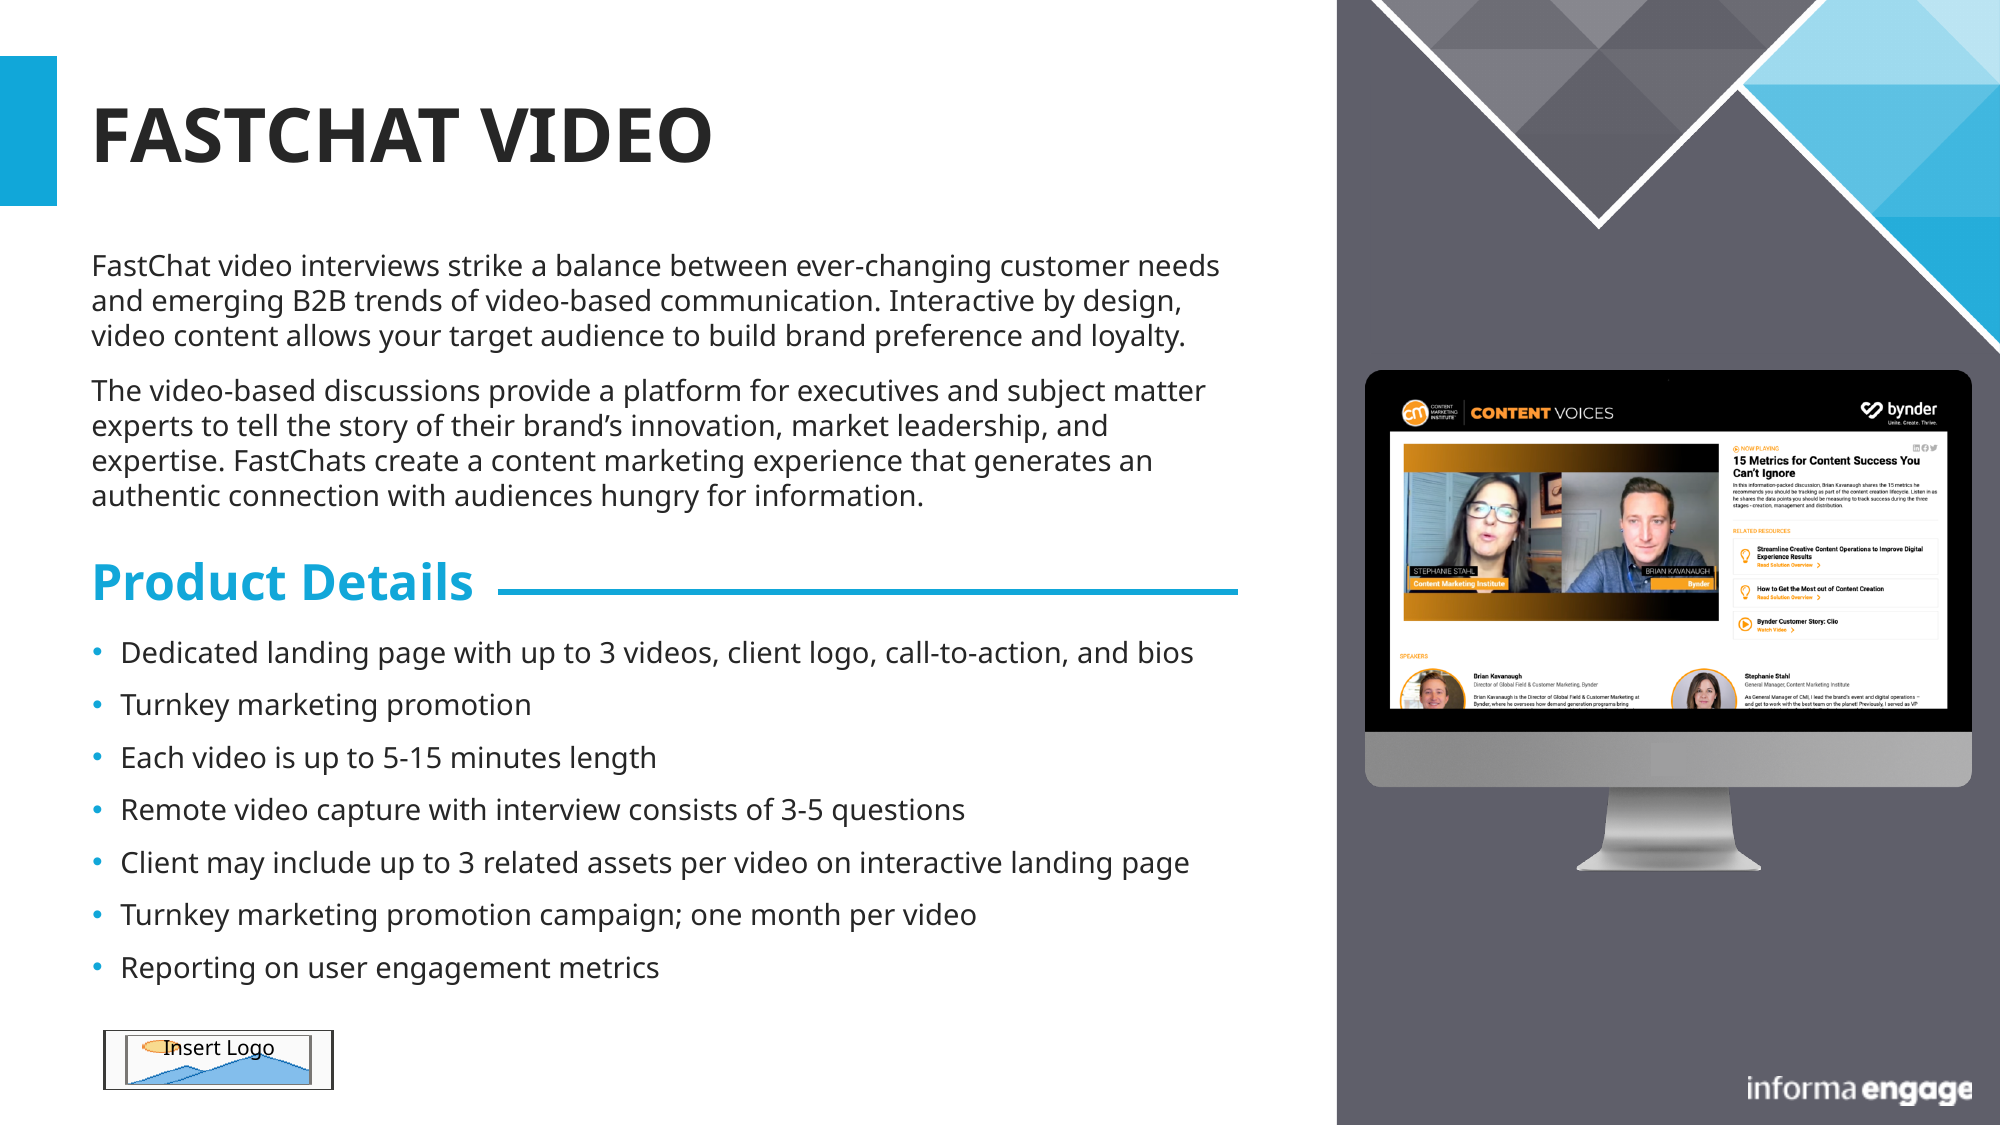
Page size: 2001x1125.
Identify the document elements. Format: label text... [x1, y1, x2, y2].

text_box FASTCHAT VIDEO [76, 97, 1216, 165]
text_box Dedicated landing page with up to 3 videos, client logo, call-to-action, and bios Turnkey marketing promotion Each video is up to 5-15 minutes length Remote video capture with interview consists of 3-5 questions Client may include up to 3 related assets per video on interactive landing page Turnkey marketing promotion campaign; one month per video Reporting on user engagement metrics [77, 609, 1237, 992]
text_box Product Details [76, 542, 1056, 618]
text_box [1336, 0, 2000, 1125]
picture [95, 1027, 343, 1092]
text_box FastChat video interviews strike a balance between ever-changing customer needs and emerging B2B trends of video-based communication. Interactive by design, video content allows your target audience to build brand preference and loyalty. The video-based discussions provide a platform for executives and subject matter experts to tell the story of their brand’s innovation, market leadership, and expertise. FastChats create a content marketing experience that generates an authentic connection with audiences hungry for information. [76, 239, 1238, 520]
picture [1748, 1076, 1972, 1106]
picture [1369, 0, 2000, 354]
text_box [1365, 370, 1972, 872]
